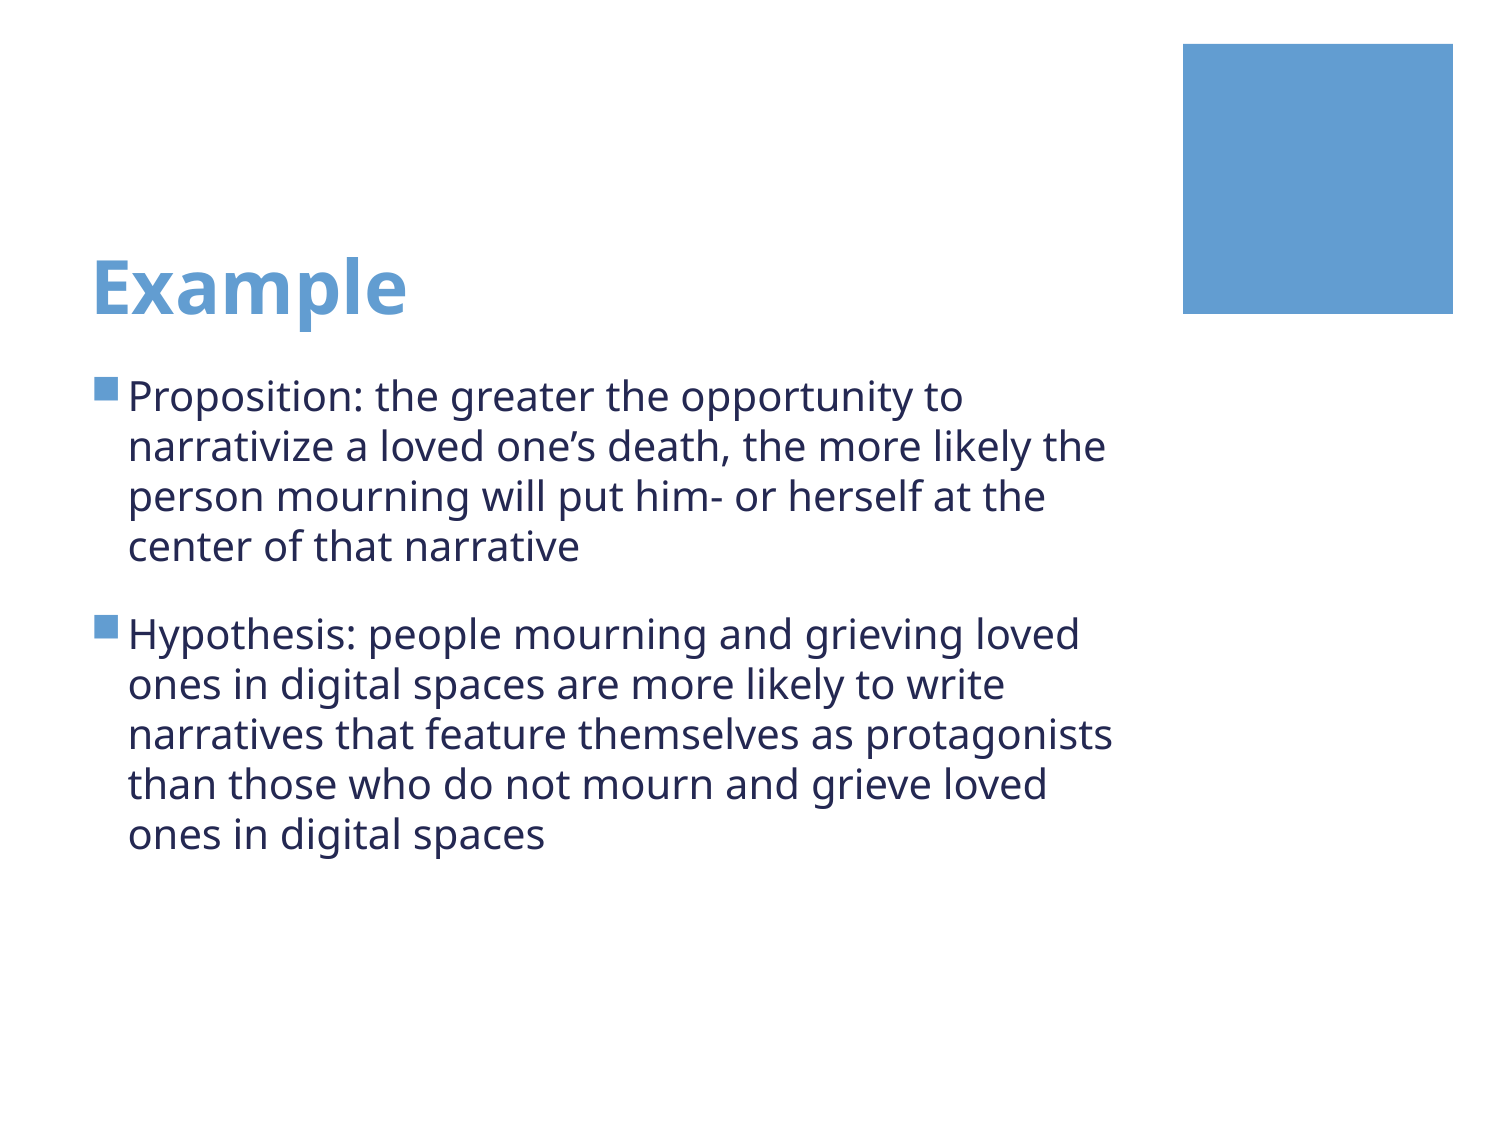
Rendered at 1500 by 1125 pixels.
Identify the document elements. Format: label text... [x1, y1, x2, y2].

list Proposition: the greater the opportunity to narrativize a loved one’s death, the more likely the person mourning will put him- or herself at the center of that narrative Hypothesis: people mourning and grieving loved ones in digital spaces are more likely to write narratives that feature themselves as protagonists than those who do not mourn and grieve loved ones in digital spaces [75, 362, 1143, 1005]
title Example [75, 149, 1143, 338]
